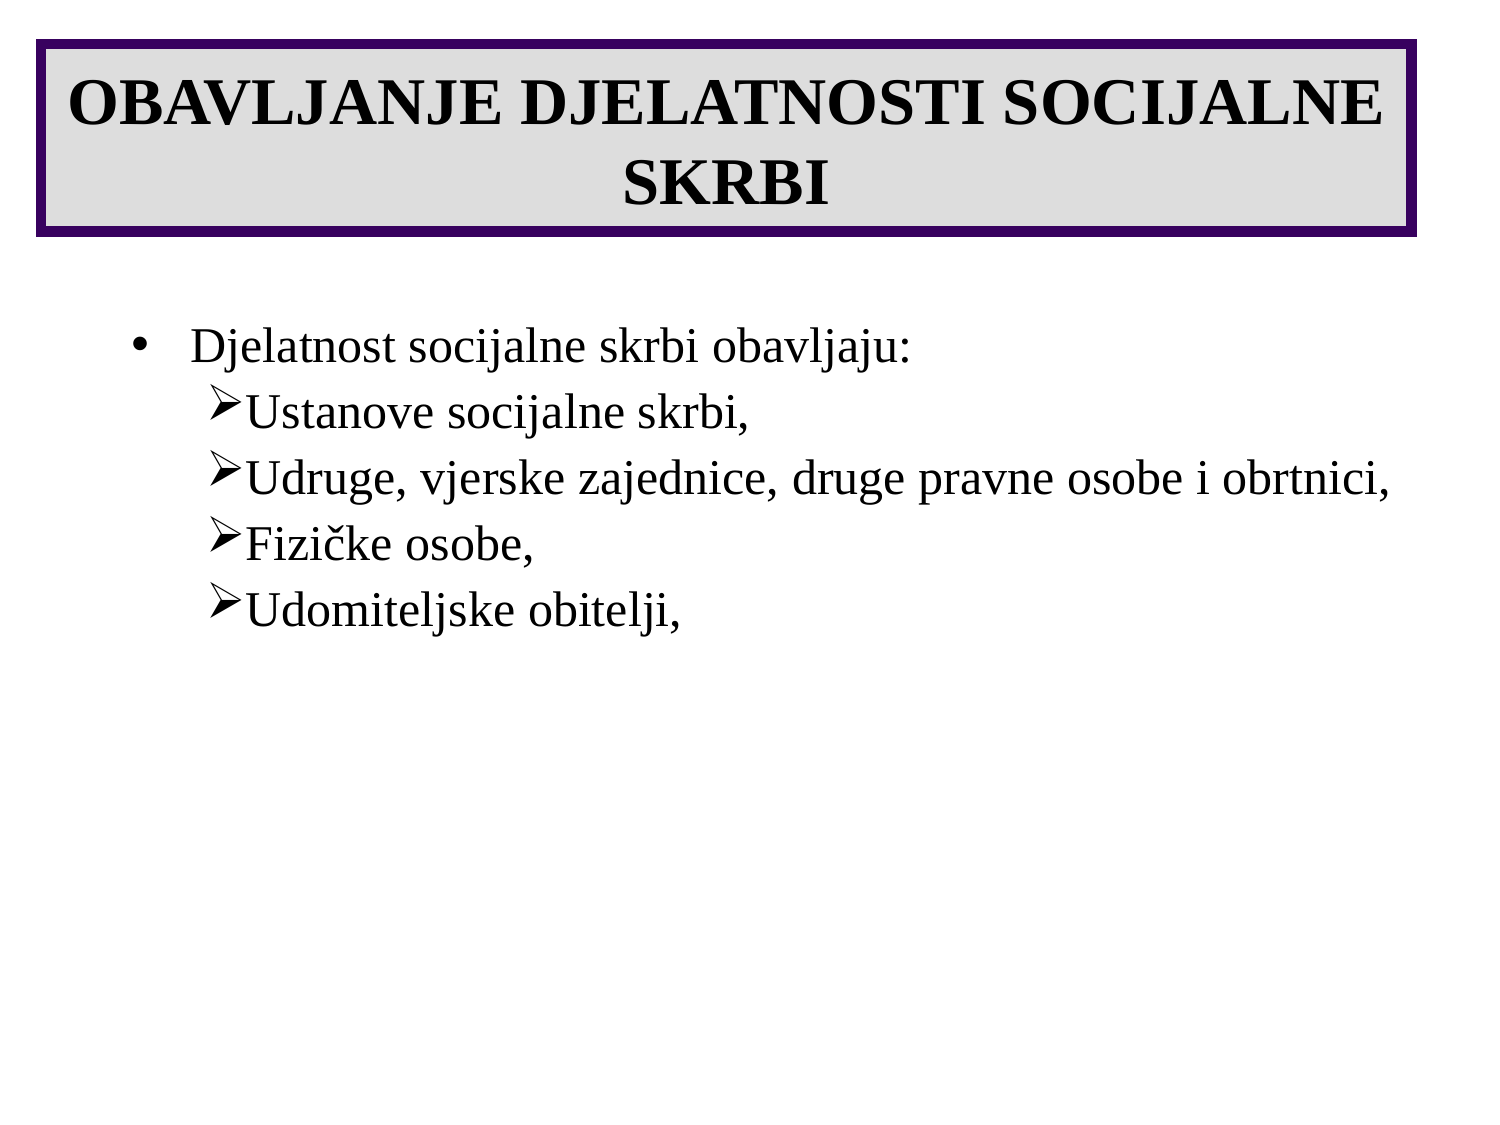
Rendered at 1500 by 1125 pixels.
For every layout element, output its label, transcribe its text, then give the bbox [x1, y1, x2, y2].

list Djelatnost socijalne skrbi obavljaju: Ustanove socijalne skrbi, Udruge, vjerske zajednice, druge pravne osobe i obrtnici, Fizičke osobe, Udomiteljske obitelji, [41, 299, 1412, 1119]
title OBAVLJANJE DJELATNOSTI SOCIJALNE SKRBI [41, 44, 1412, 232]
